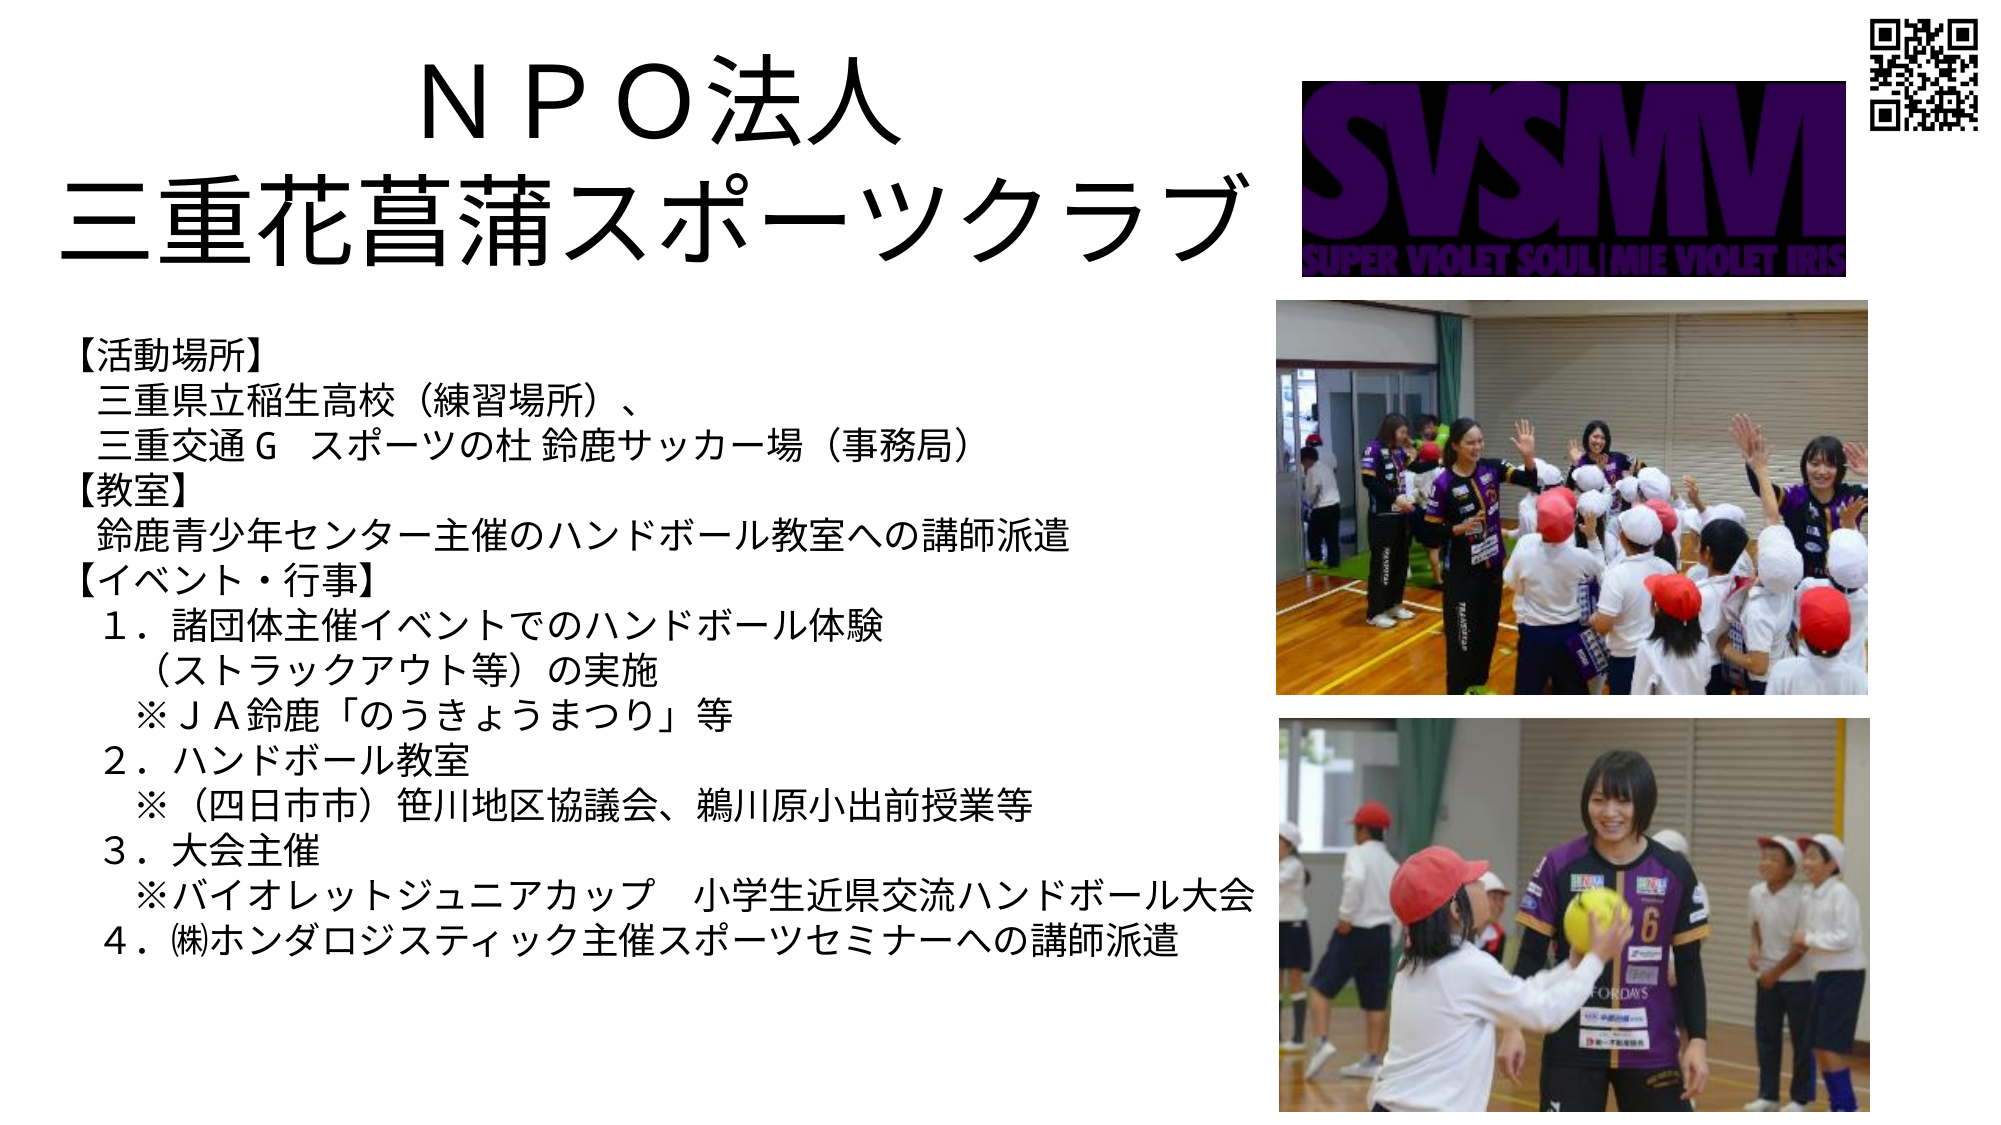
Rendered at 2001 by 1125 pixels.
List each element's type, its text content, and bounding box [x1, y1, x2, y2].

picture [1278, 718, 1870, 1112]
picture [1302, 81, 1846, 277]
picture [1276, 300, 1868, 695]
text_box 【活動場所】 三重県立稲生高校（練習場所）、 三重交通G スポーツの杜 鈴鹿サッカー場（事務局） 【教室】 鈴鹿青少年センター主催のハンドボール教室への講師派遣 【イベント・行事】 １．諸団体主催イベントでのハンドボール体験 （ストラックアウト等）の実施 ※ＪＡ鈴鹿「のうきょうまつり」等 ２．ハンドボール教室 ※（四日市市）笹川地区協議会、鵜川原小出前授業等 ３．大会主催 ※バイオレットジュニアカップ 小学生近県交流ハンドボール大会 ４．㈱ホンダロジスティック主催スポーツセミナーへの講師派遣 [43, 324, 1320, 970]
picture [1867, 16, 1984, 133]
text_box ＮＰＯ法人 三重花菖蒲スポーツクラブ [0, 31, 1309, 287]
